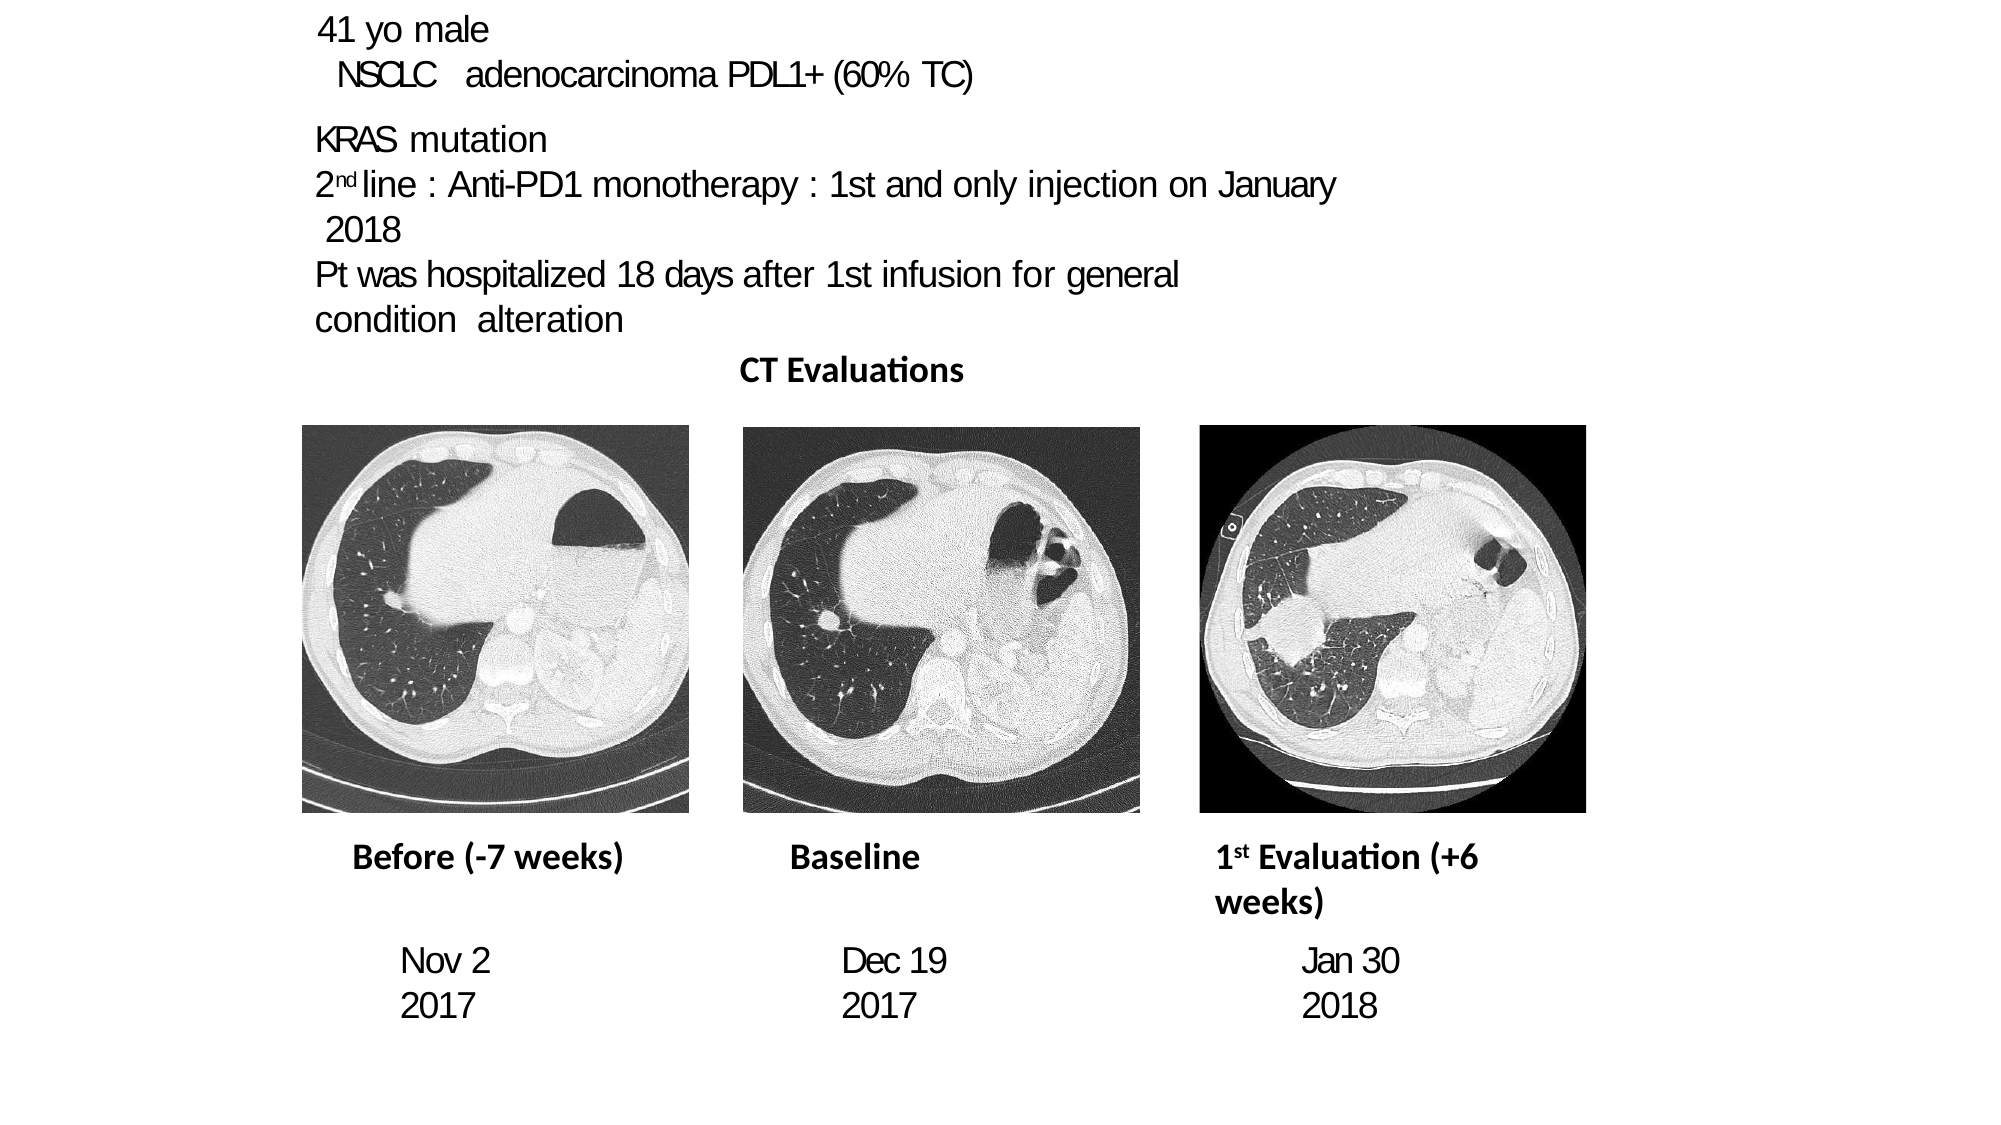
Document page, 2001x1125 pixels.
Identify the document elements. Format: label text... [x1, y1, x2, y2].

text_box Before (-7 weeks) [337, 824, 688, 885]
text_box KRAS mutation 2nd line : Anti-PD1 monotherapy : 1st and only injection on January 2018 Pt was hospitalized 18 days after 1st infusion for general condition alteration [312, 112, 1342, 340]
text_box [1199, 425, 1587, 813]
text_box 1st Evaluation (+6 weeks) [1200, 824, 1550, 930]
title 41 yo male NSCLC adenocarcinoma PDL1+ (60% TC) [315, 2, 1088, 112]
text_box [302, 425, 689, 813]
text_box CT Evaluations [725, 337, 1275, 398]
text_box Jan 30 2018 [1299, 933, 1485, 1026]
text_box Baseline [774, 824, 1125, 885]
text_box Nov 2 2017 [398, 933, 576, 1026]
text_box [743, 427, 1140, 813]
text_box Dec 19 2017 [839, 933, 1033, 1026]
